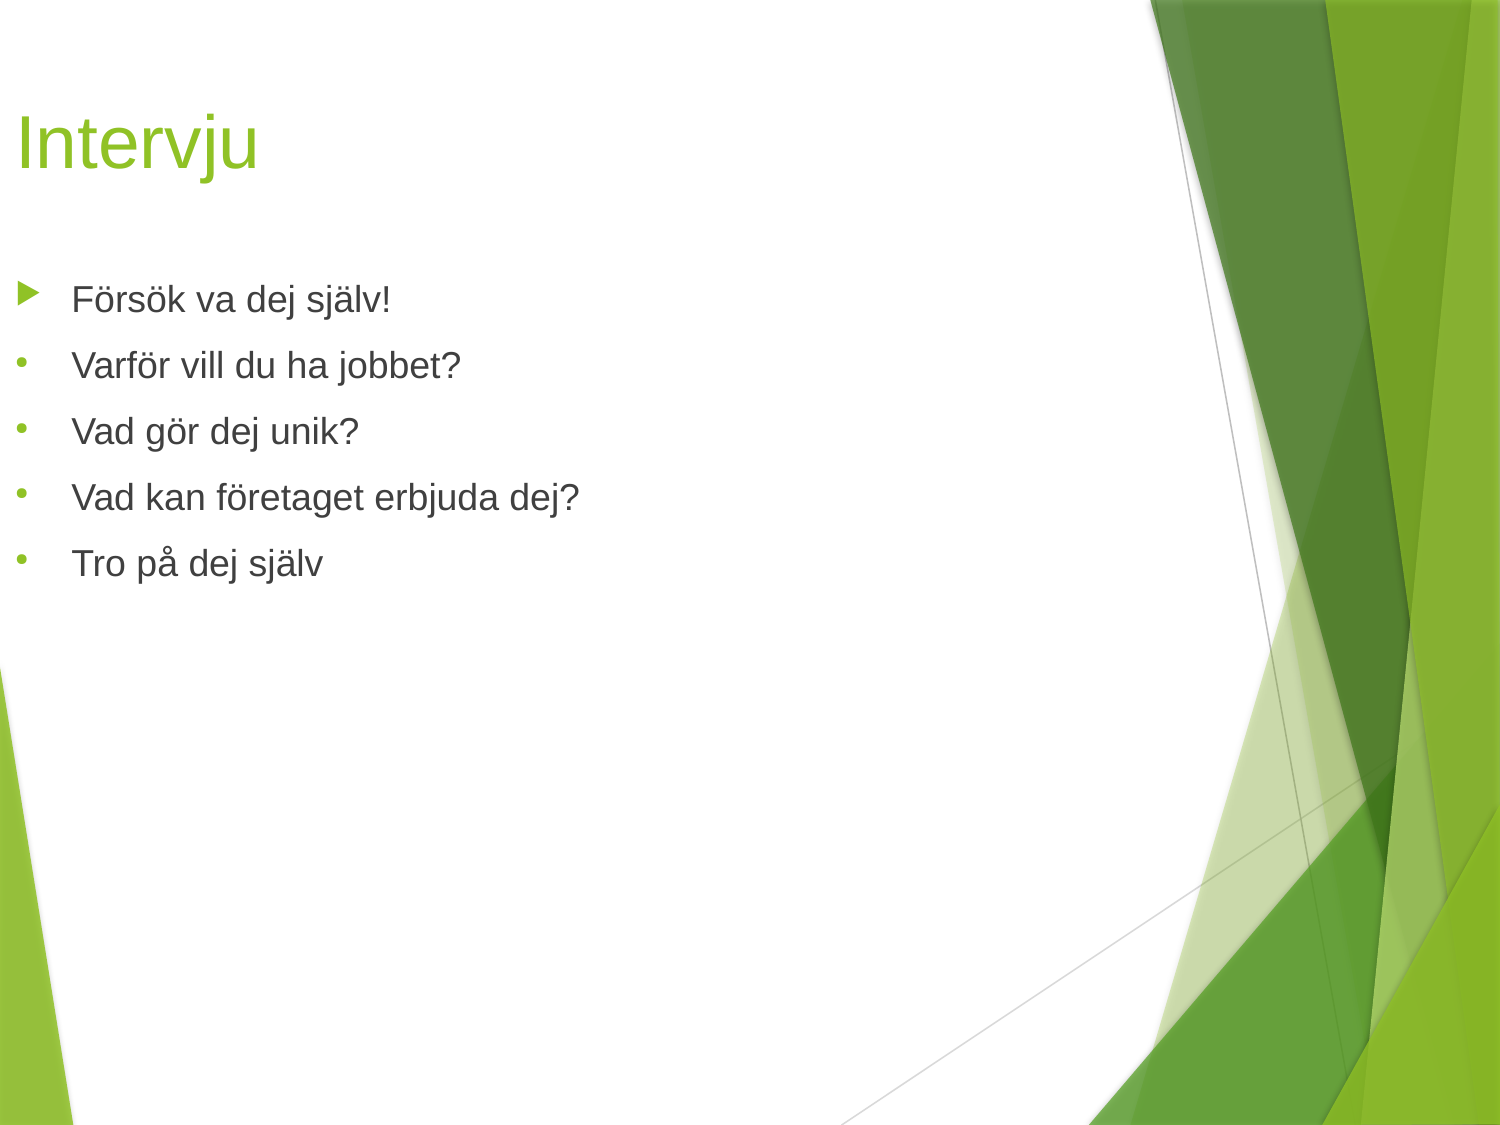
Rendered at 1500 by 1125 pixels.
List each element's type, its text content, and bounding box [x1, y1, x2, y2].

list Försök va dej själv! Varför vill du ha jobbet? Vad gör dej unik? Vad kan företaget erbjuda dej? Tro på dej själv [0, 267, 1350, 921]
title Intervju [0, 85, 1072, 193]
